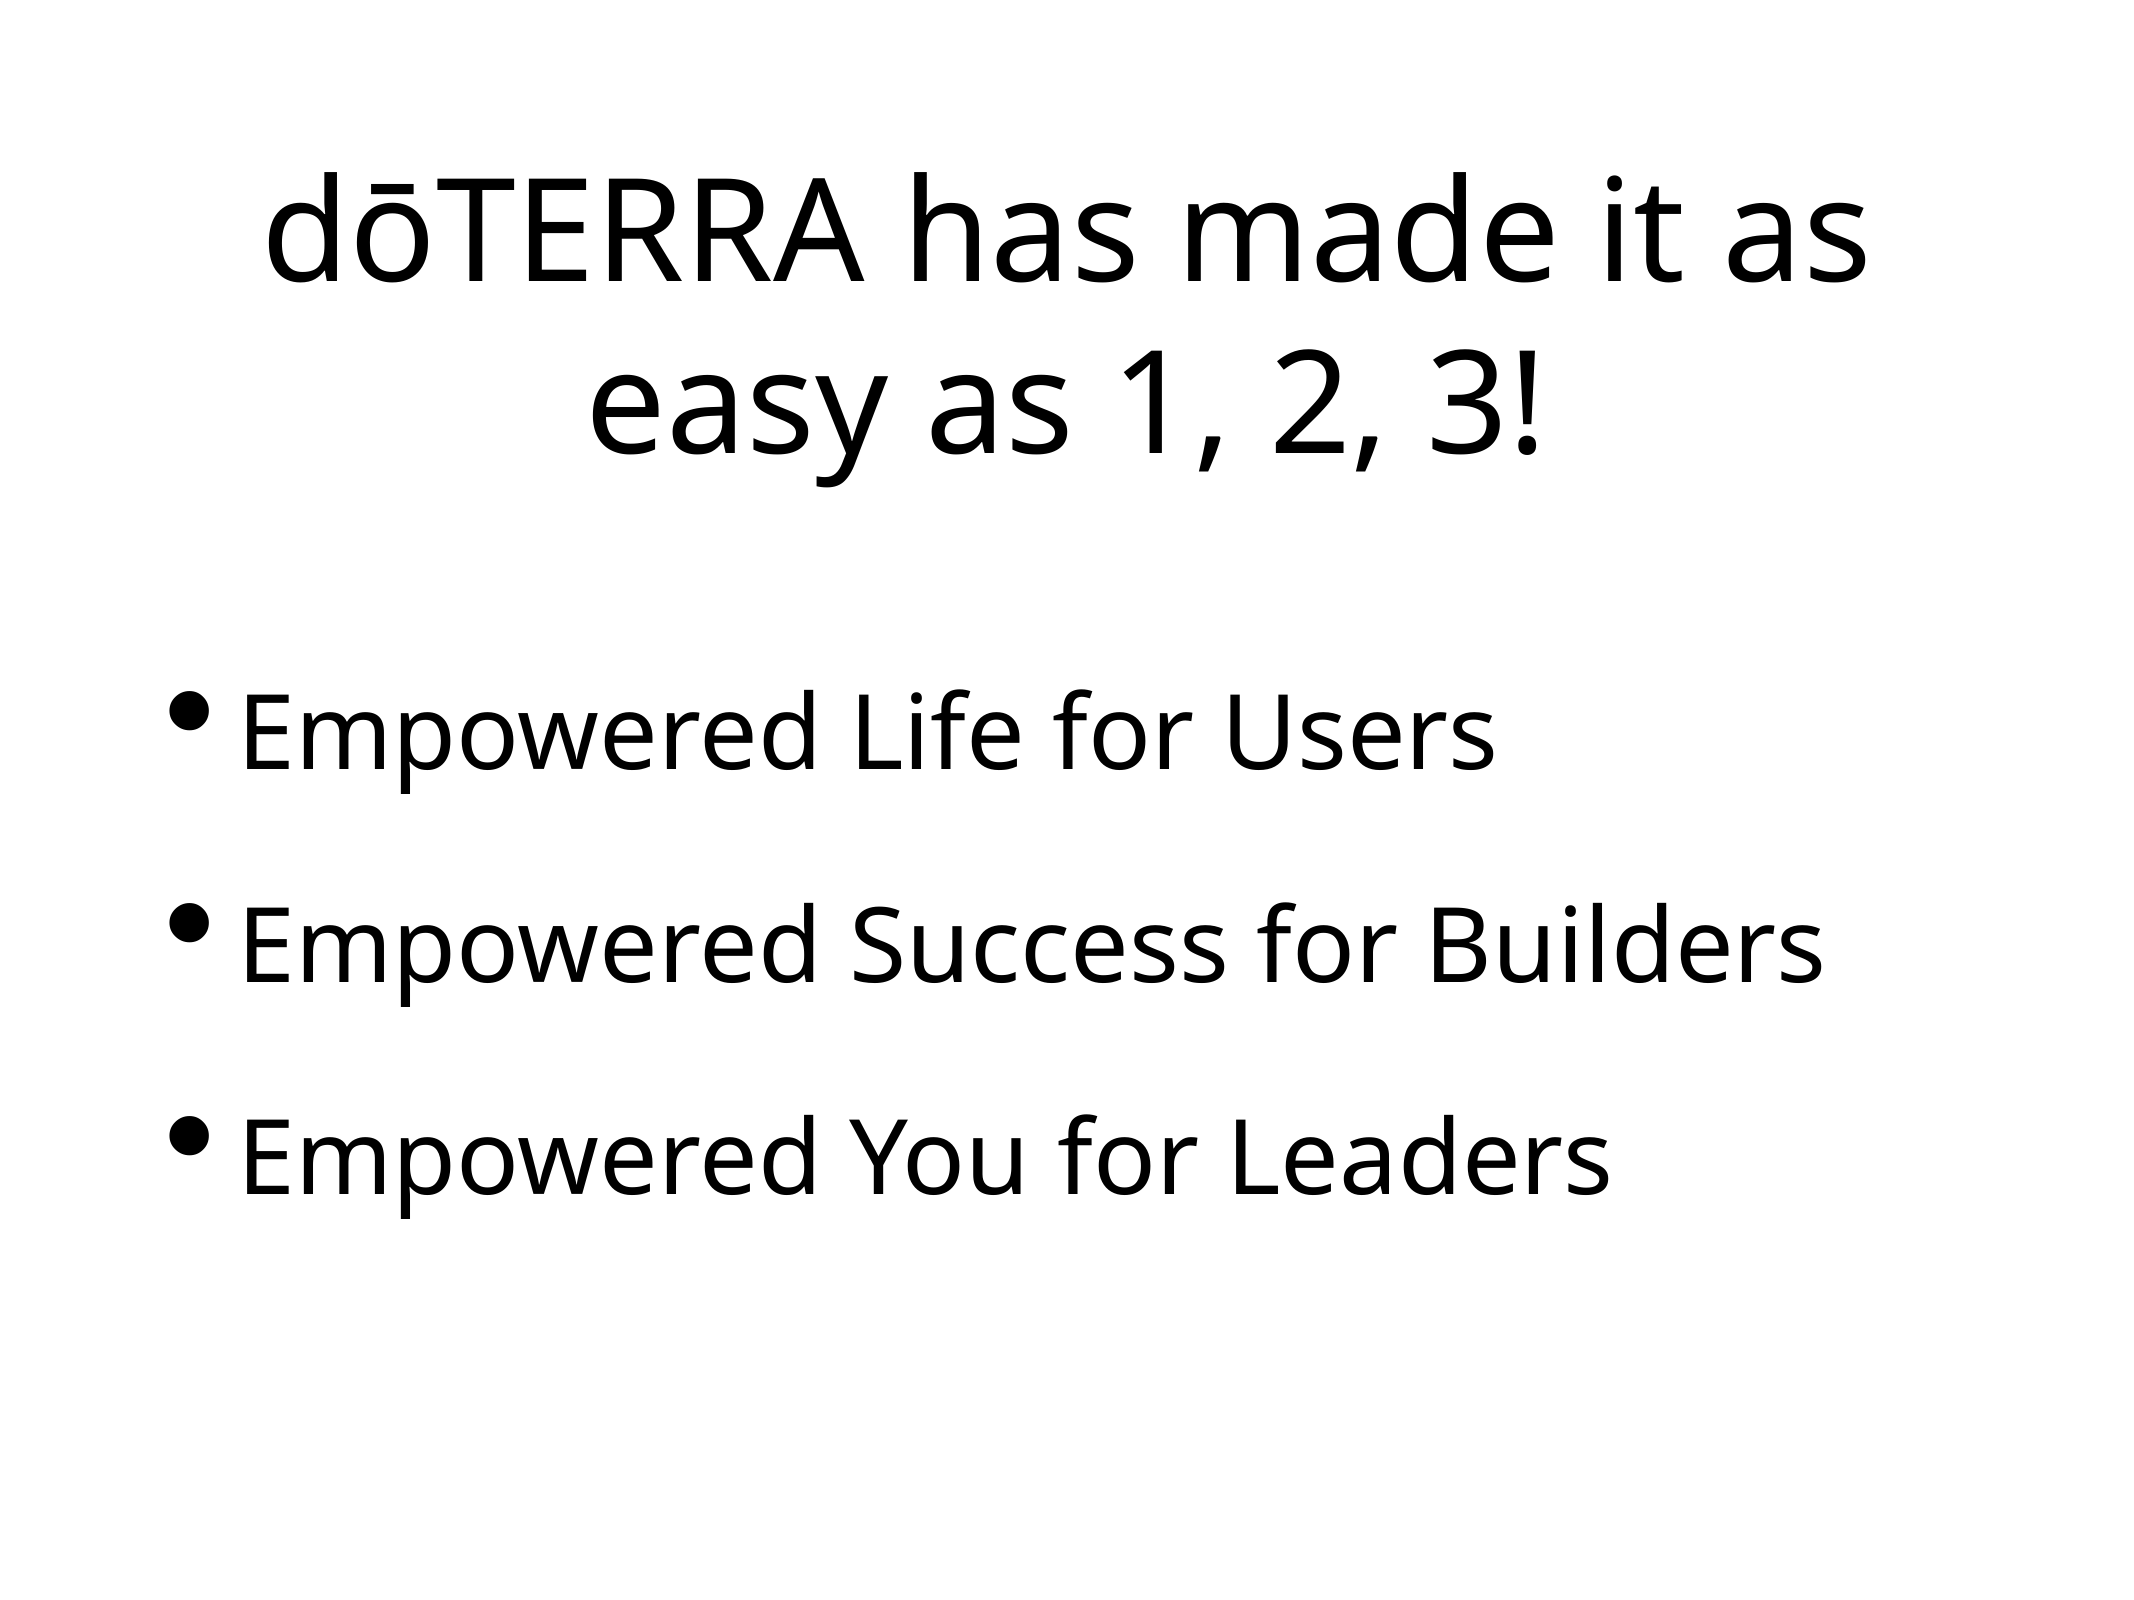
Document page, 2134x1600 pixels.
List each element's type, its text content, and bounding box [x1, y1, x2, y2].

title dōTERRA has made it as easy as 1, 2, 3! [155, 132, 1978, 424]
list Empowered Life for Users Empowered Success for Builders Empowered You for Leaders [155, 424, 1978, 1457]
